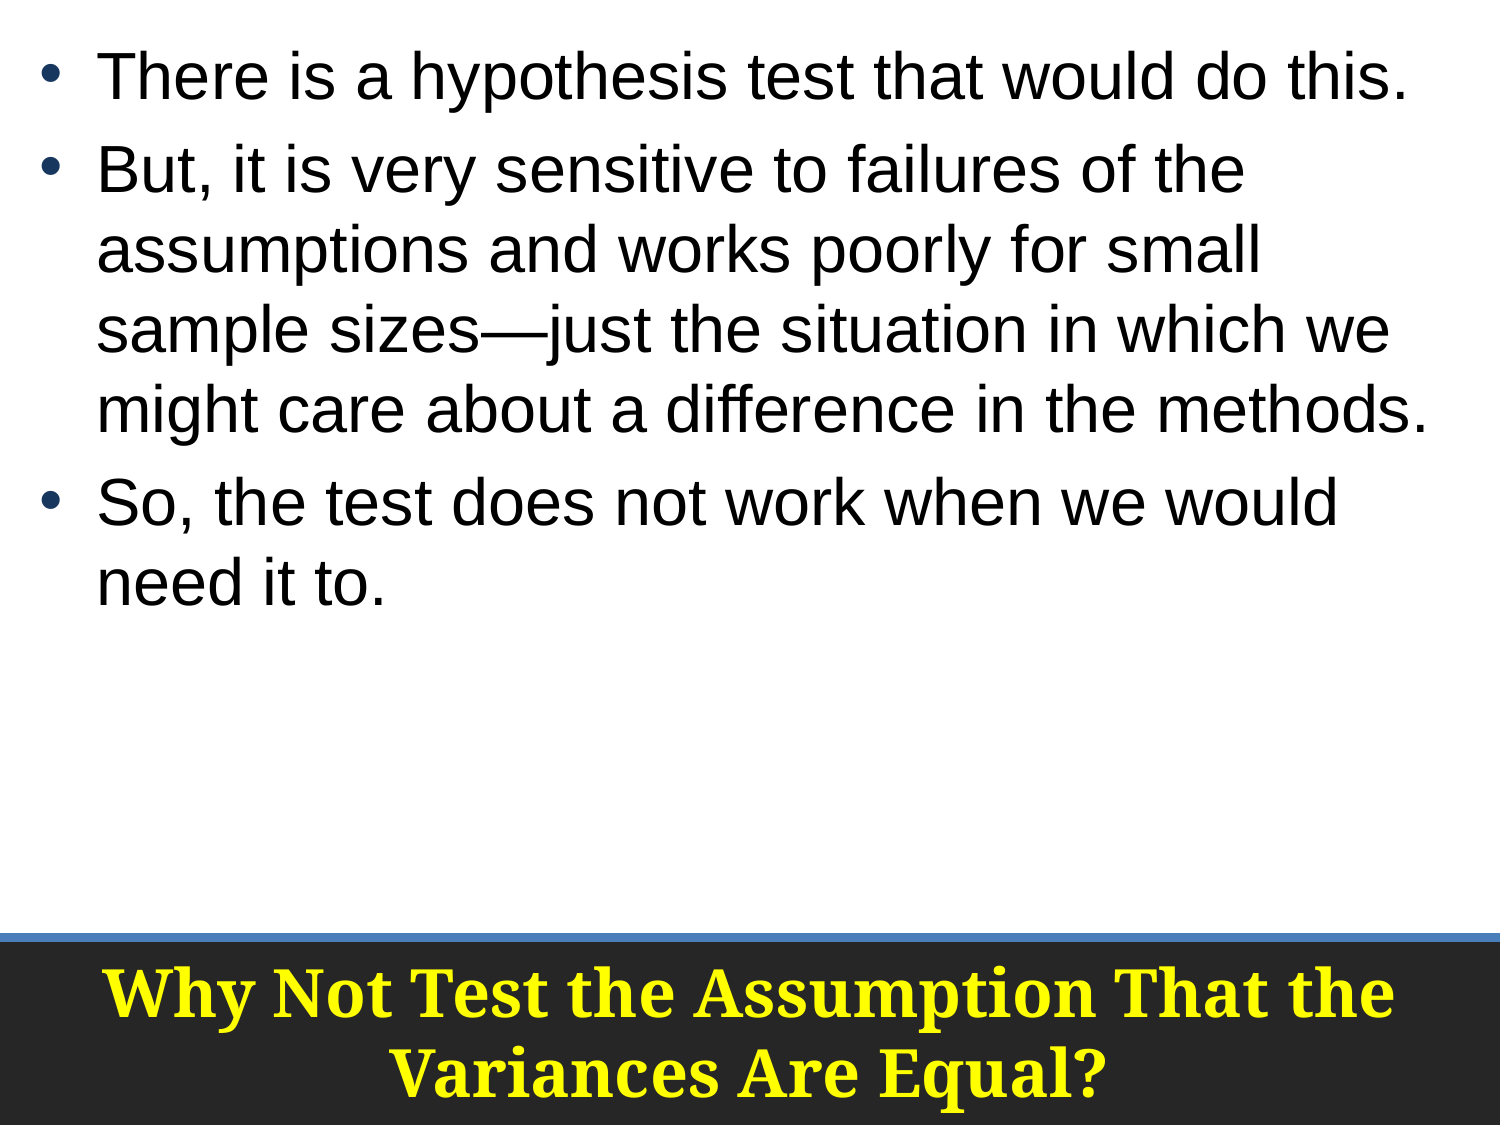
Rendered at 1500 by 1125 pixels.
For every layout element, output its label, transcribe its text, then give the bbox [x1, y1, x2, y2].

title Why Not Test the Assumption That the Variances Are Equal? [37, 937, 1463, 1125]
list There is a hypothesis test that would do this. But, it is very sensitive to failures of the assumptions and works poorly for small sample sizes—just the situation in which we might care about a difference in the methods. So, the test does not work when we would need it to. [24, 24, 1475, 913]
